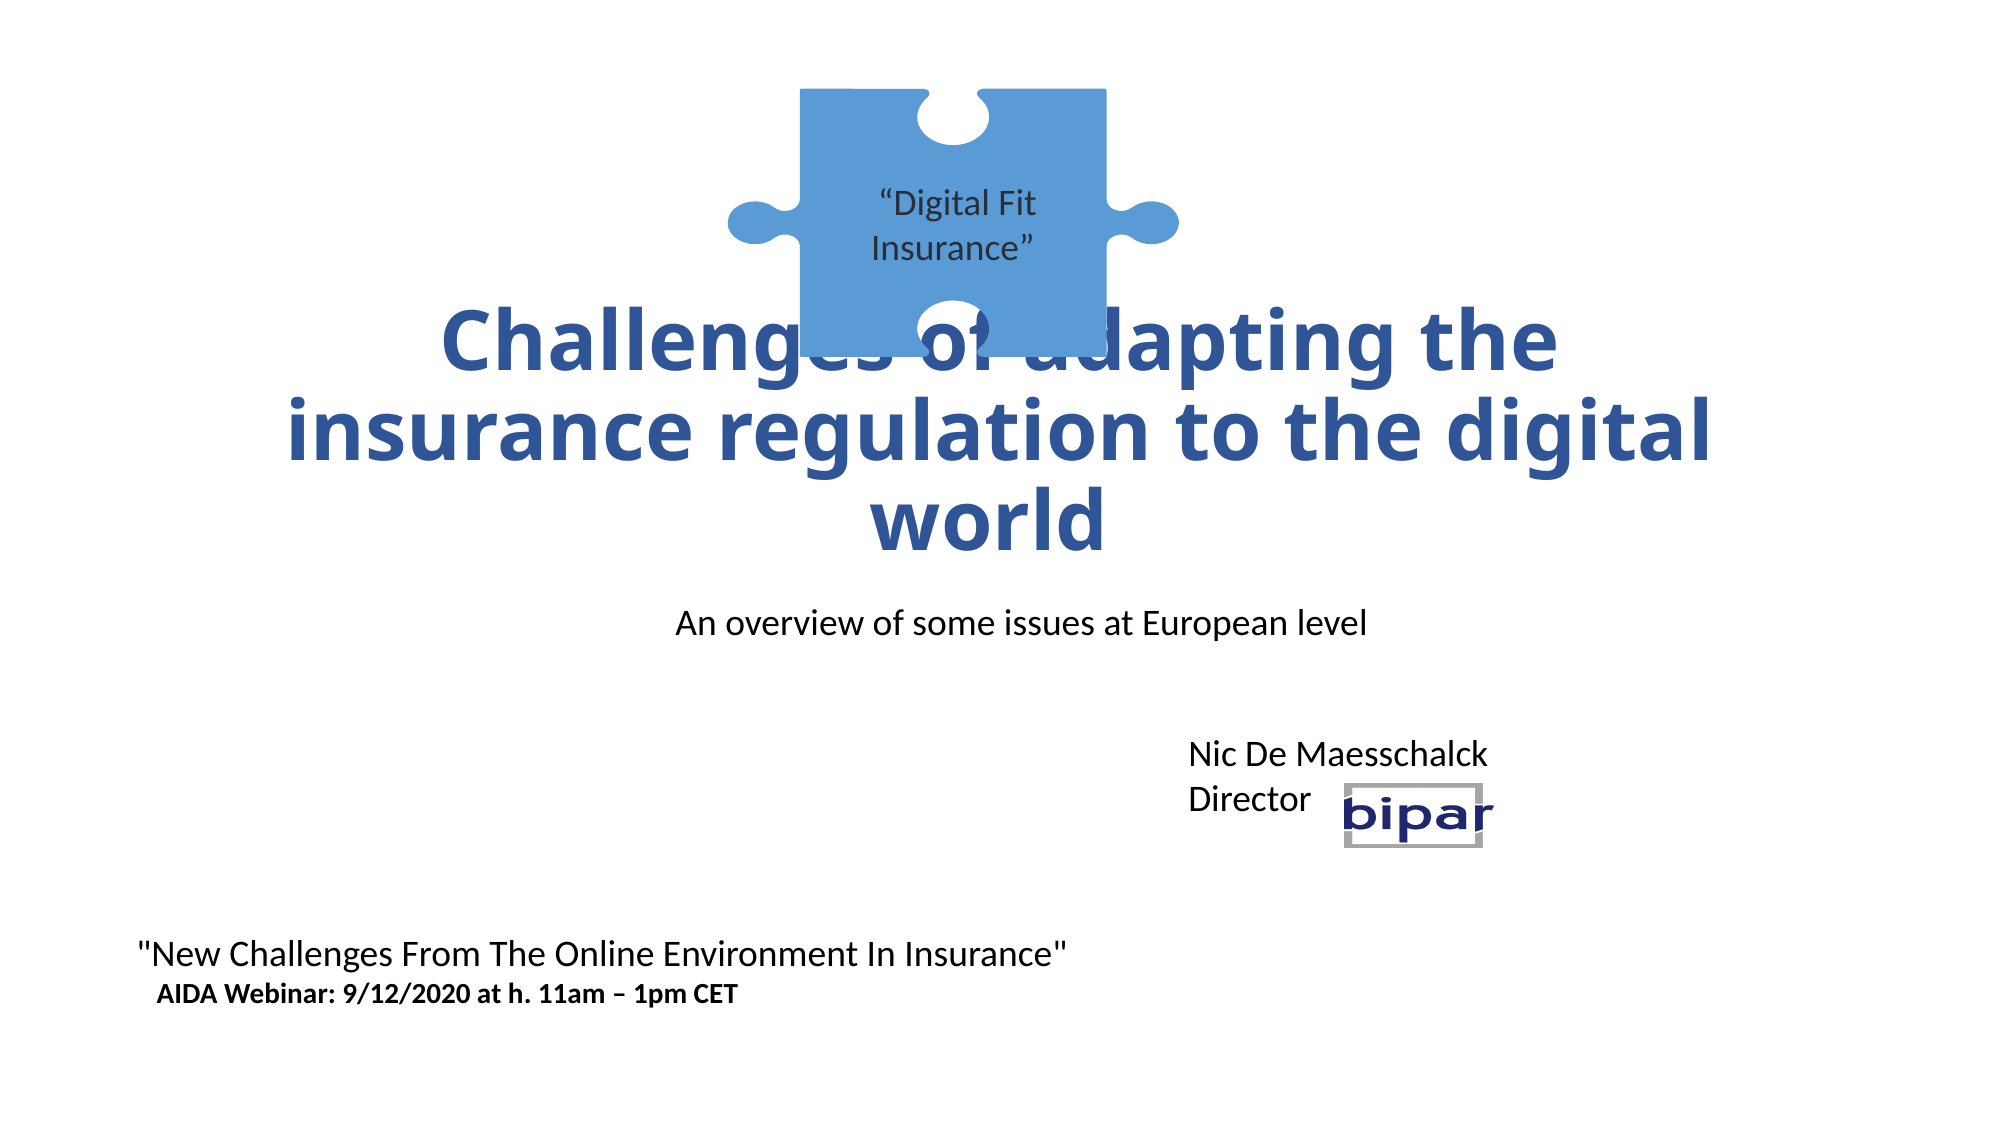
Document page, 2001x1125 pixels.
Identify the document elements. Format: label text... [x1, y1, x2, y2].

text_box Nic De Maesschalck Director [1173, 721, 1515, 827]
text_box “Digital Fit Insurance” [727, 88, 1179, 357]
text_box An overview of some issues at European level [615, 590, 1437, 651]
picture [1344, 783, 1598, 848]
title Challenges of adapting the insurance regulation to the digital world [249, 184, 1750, 576]
text_box "New Challenges From The Online Environment In Insurance" AIDA Webinar: 9/12/2020 at h. 11am – 1pm CET [115, 891, 1168, 1062]
